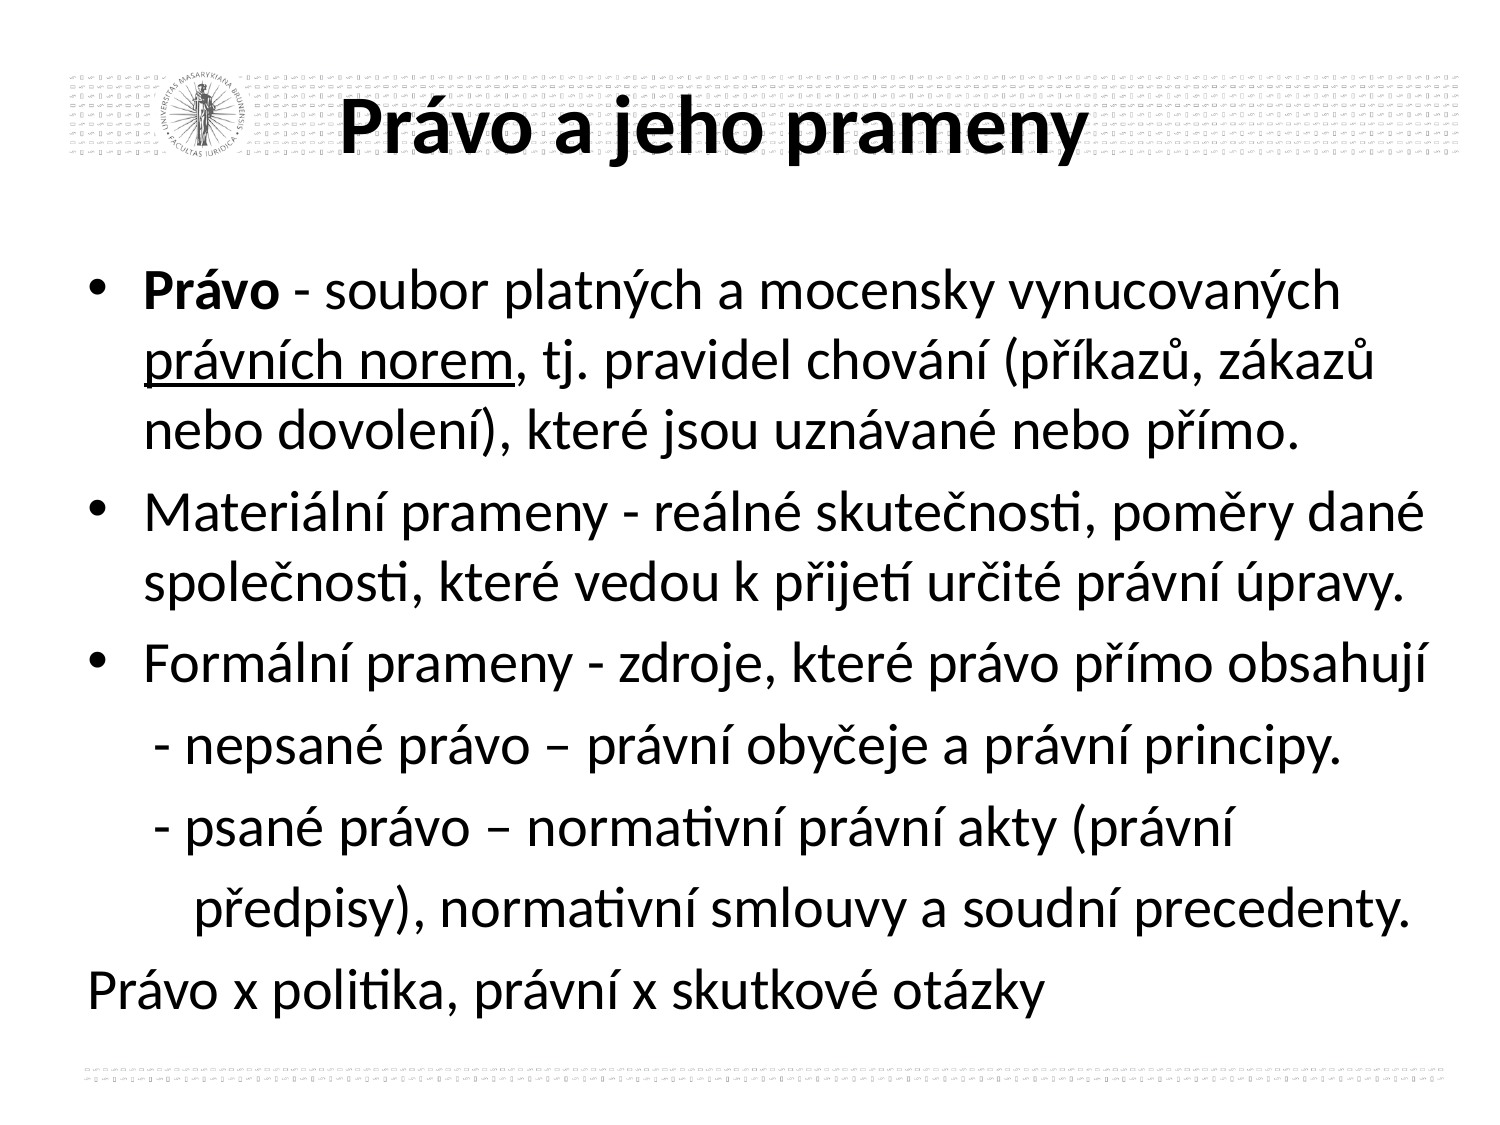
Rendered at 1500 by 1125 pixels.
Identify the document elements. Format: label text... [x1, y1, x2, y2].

picture [13, 1039, 1500, 1116]
list Právo - soubor platných a mocensky vynucovaných právních norem, tj. pravidel chování (příkazů, zákazů nebo dovolení), které jsou uznávané nebo přímo. Materiální prameny - reálné skutečnosti, poměry dané společnosti, které vedou k přijetí určité právní úpravy. Formální prameny - zdroje, které právo přímo obsahují - nepsané právo – právní obyčeje a právní principy. - psané právo – normativní právní akty (právní předpisy), normativní smlouvy a soudní precedenty. Právo x politika, právní x skutkové otázky [72, 243, 1456, 1038]
picture [0, 42, 1500, 200]
